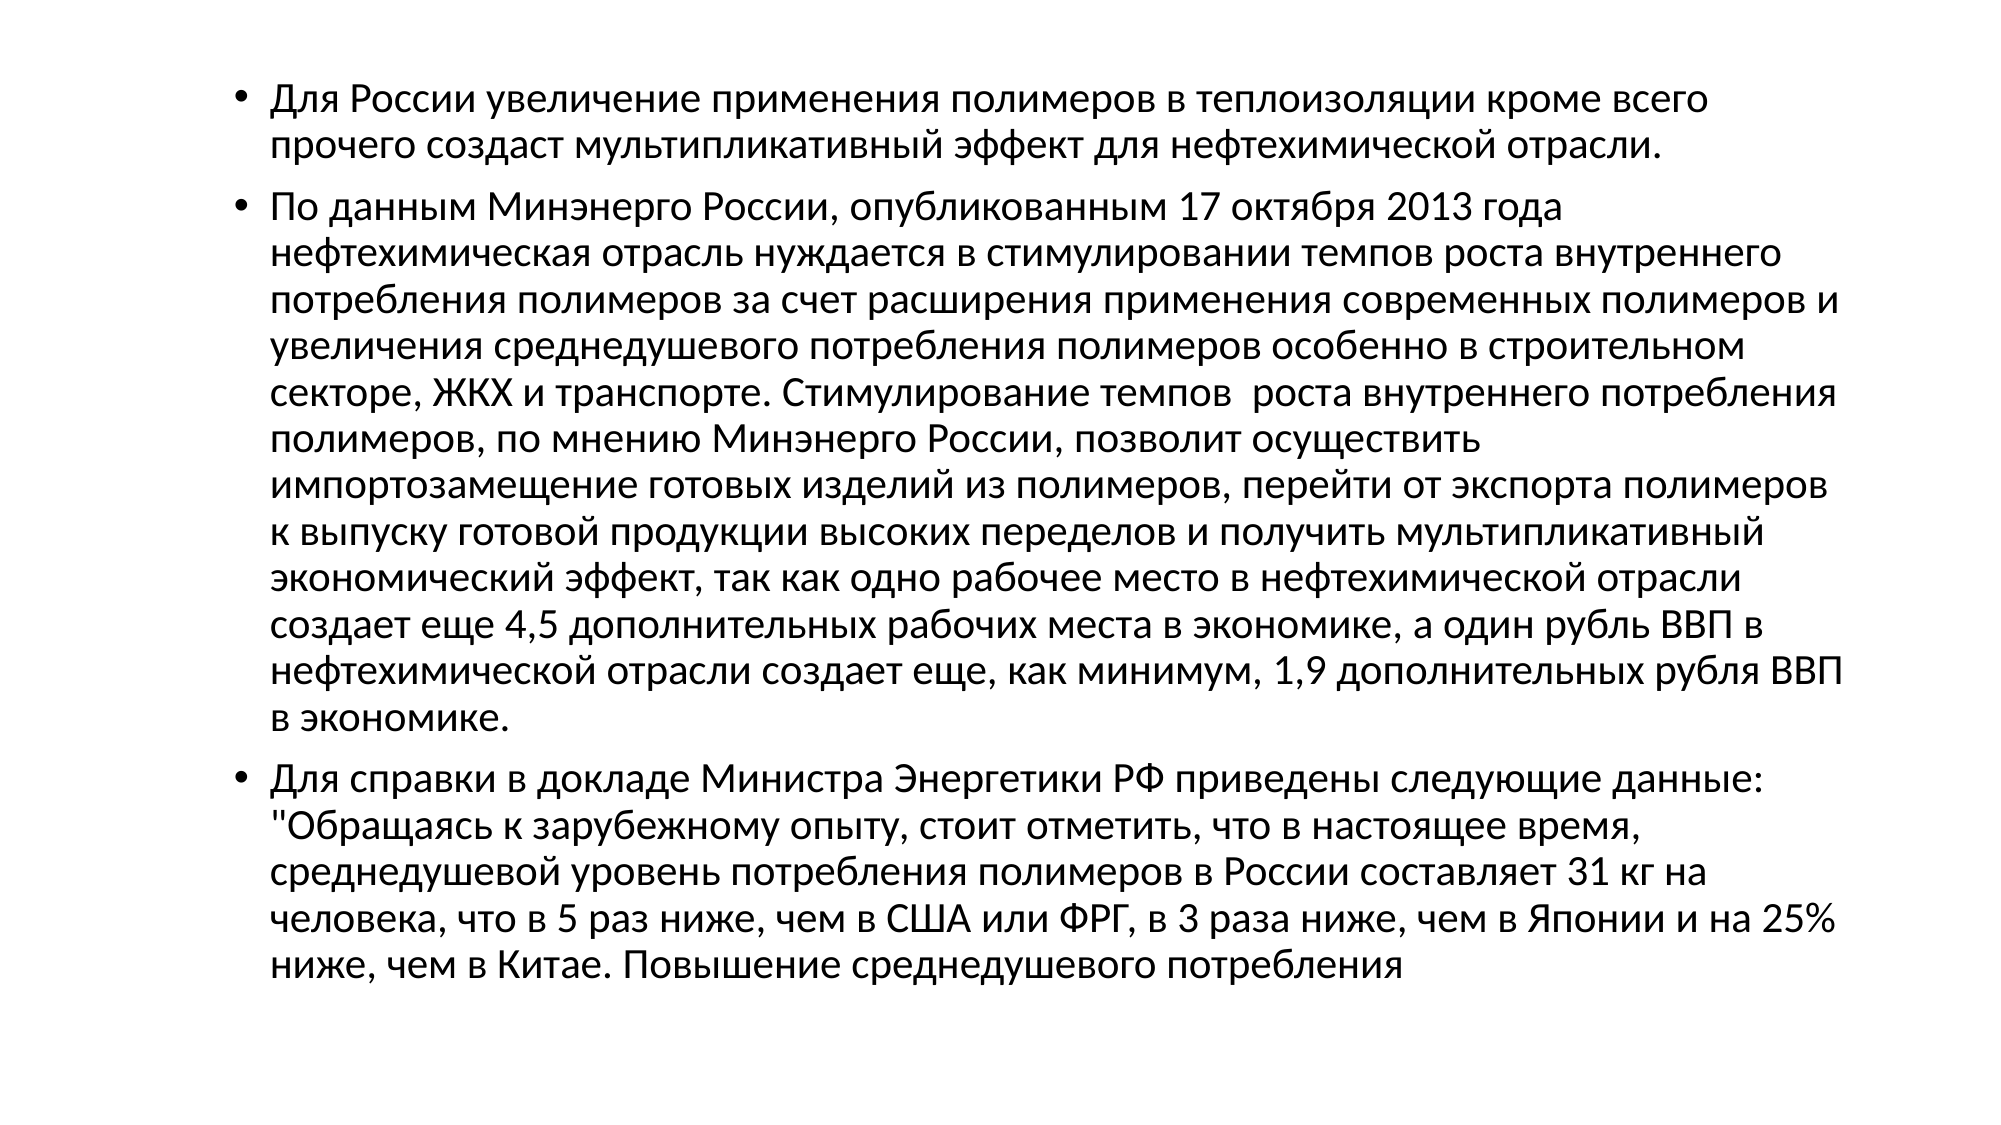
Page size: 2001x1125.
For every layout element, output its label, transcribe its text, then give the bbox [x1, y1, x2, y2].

list Для России увеличение применения полимеров в теплоизоляции кроме всего прочего создаст мультипликативный эффект для нефтехимической отрасли. По данным Минэнерго России, опубликованным 17 октября 2013 года нефтехимическая отрасль нуждается в стимулировании темпов роста внутреннего потребления полимеров за счет расширения применения современных полимеров и увеличения среднедушевого потребления полимеров особенно в строительном секторе, ЖКХ и транспорте. Стимулирование темпов роста внутреннего потребления полимеров, по мнению Минэнерго России, позволит осуществить импортозамещение готовых изделий из полимеров, перейти от экспорта полимеров к выпуску готовой продукции высоких переделов и получить мультипликативный экономический эффект, так как одно рабочее место в нефтехимической отрасли создает еще 4,5 дополнительных рабочих места в экономике, а один рубль ВВП в нефтехимической отрасли создает еще, как минимум, 1,9 дополнительных рубля ВВП в экономике. Для справки в докладе Министра Энергетики РФ приведены следующие данные: "Обращаясь к зарубежному опыту, стоит отметить, что в настоящее время, среднедушевой уровень потребления полимеров в России составляет 31 кг на человека, что в 5 раз ниже, чем в США или ФРГ, в 3 раза ниже, чем в Японии и на 25% ниже, чем в Китае. Повышение среднедушевого потребления [219, 67, 1863, 1014]
